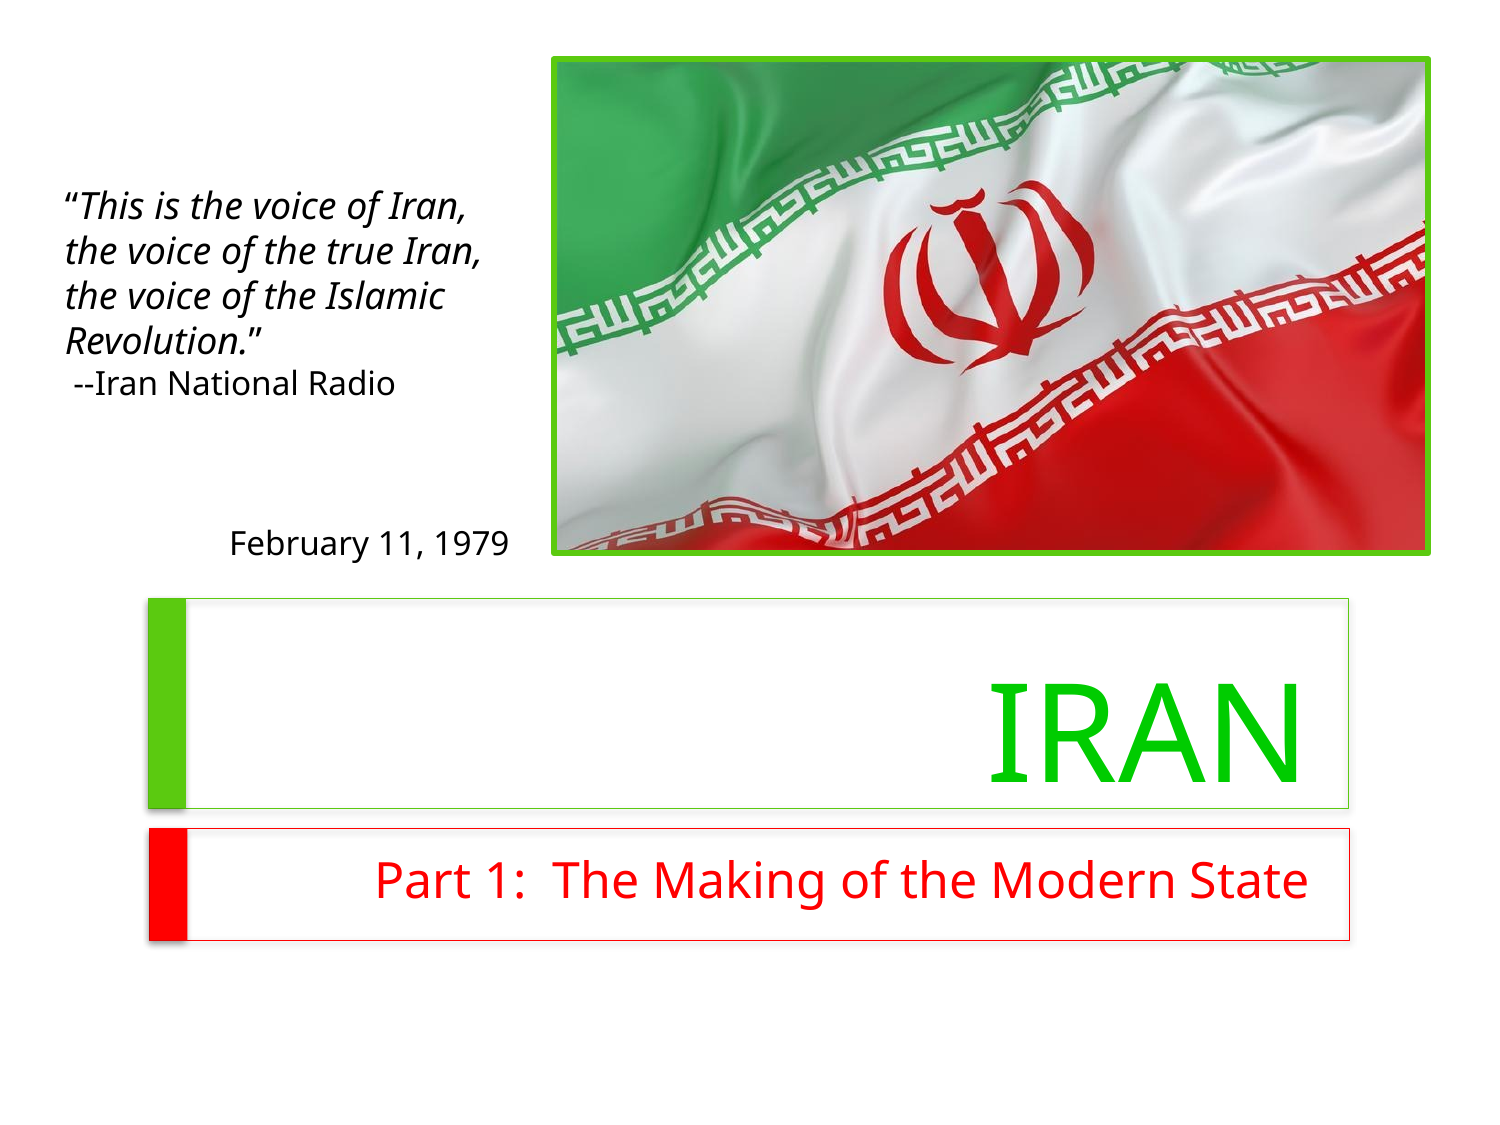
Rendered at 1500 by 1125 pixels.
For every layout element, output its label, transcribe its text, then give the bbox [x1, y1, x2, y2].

picture [556, 62, 1426, 551]
text_box “This is the voice of Iran, the voice of the true Iran, the voice of the Islamic Revolution.” --Iran National Radio February 11, 1979 [50, 174, 525, 570]
title IRAN [200, 637, 1325, 800]
subtitle Part 1: The Making of the Modern State [200, 840, 1325, 929]
